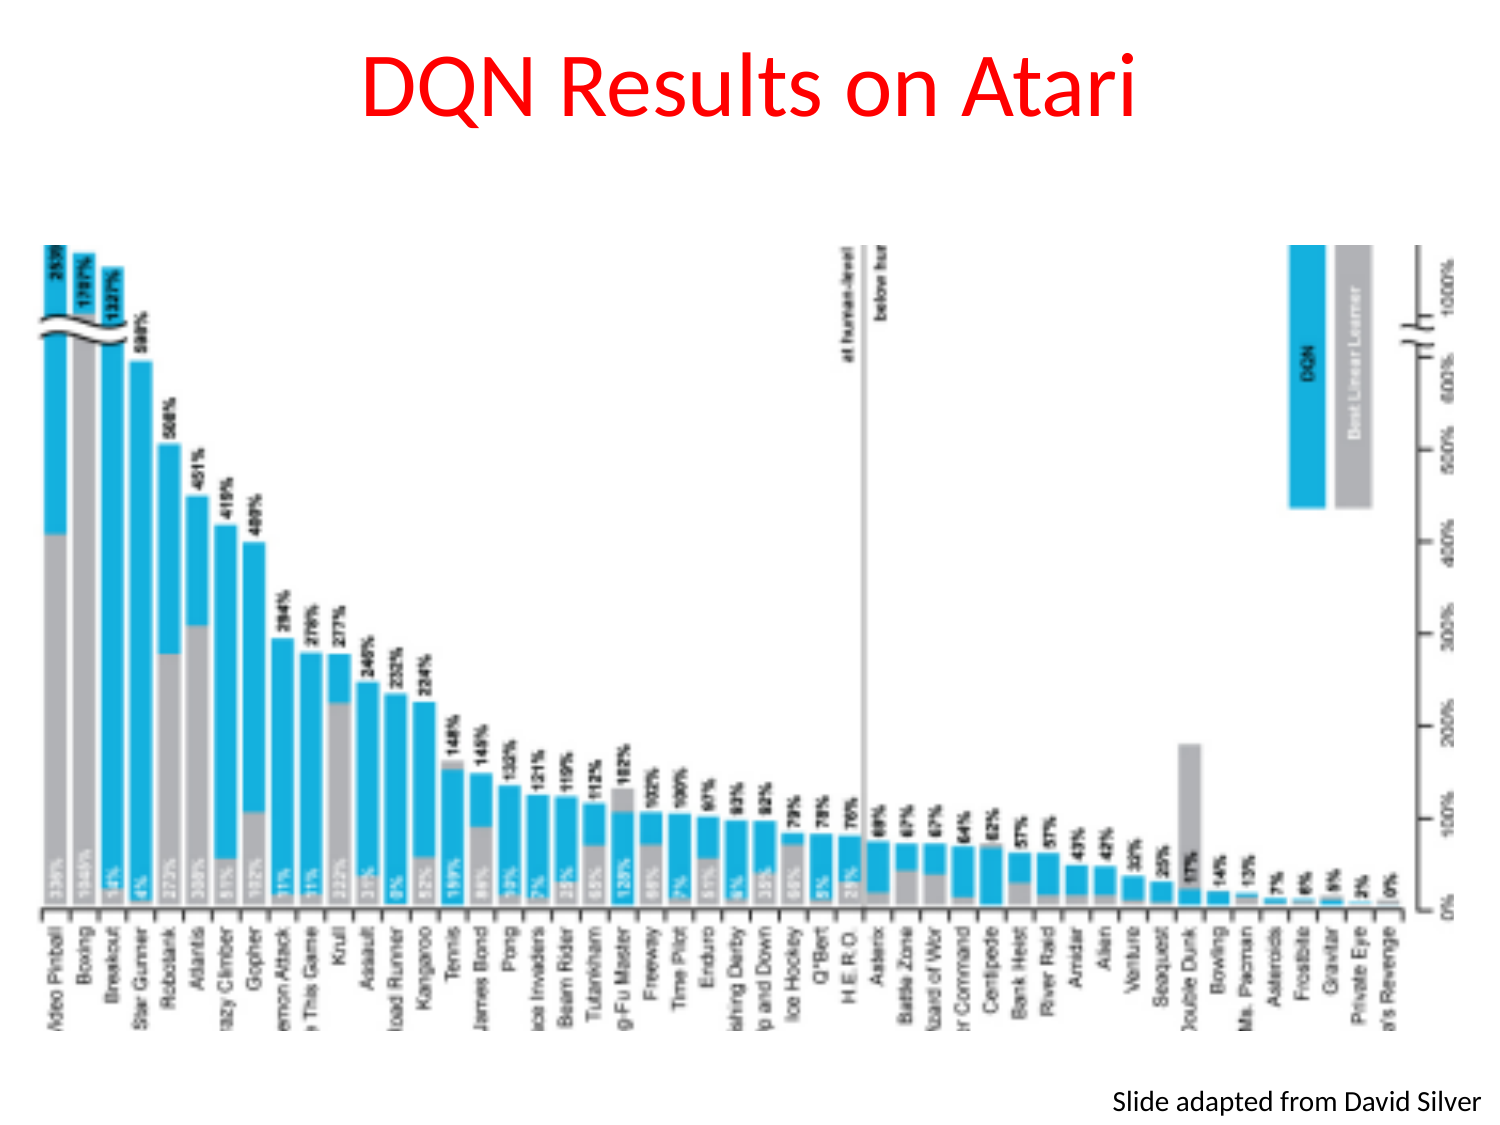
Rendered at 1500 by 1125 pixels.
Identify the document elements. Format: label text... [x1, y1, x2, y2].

text_box Slide adapted from David Silver [1097, 1074, 1498, 1125]
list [26, 244, 1455, 1031]
title DQN Results on Atari [75, 11, 1425, 149]
